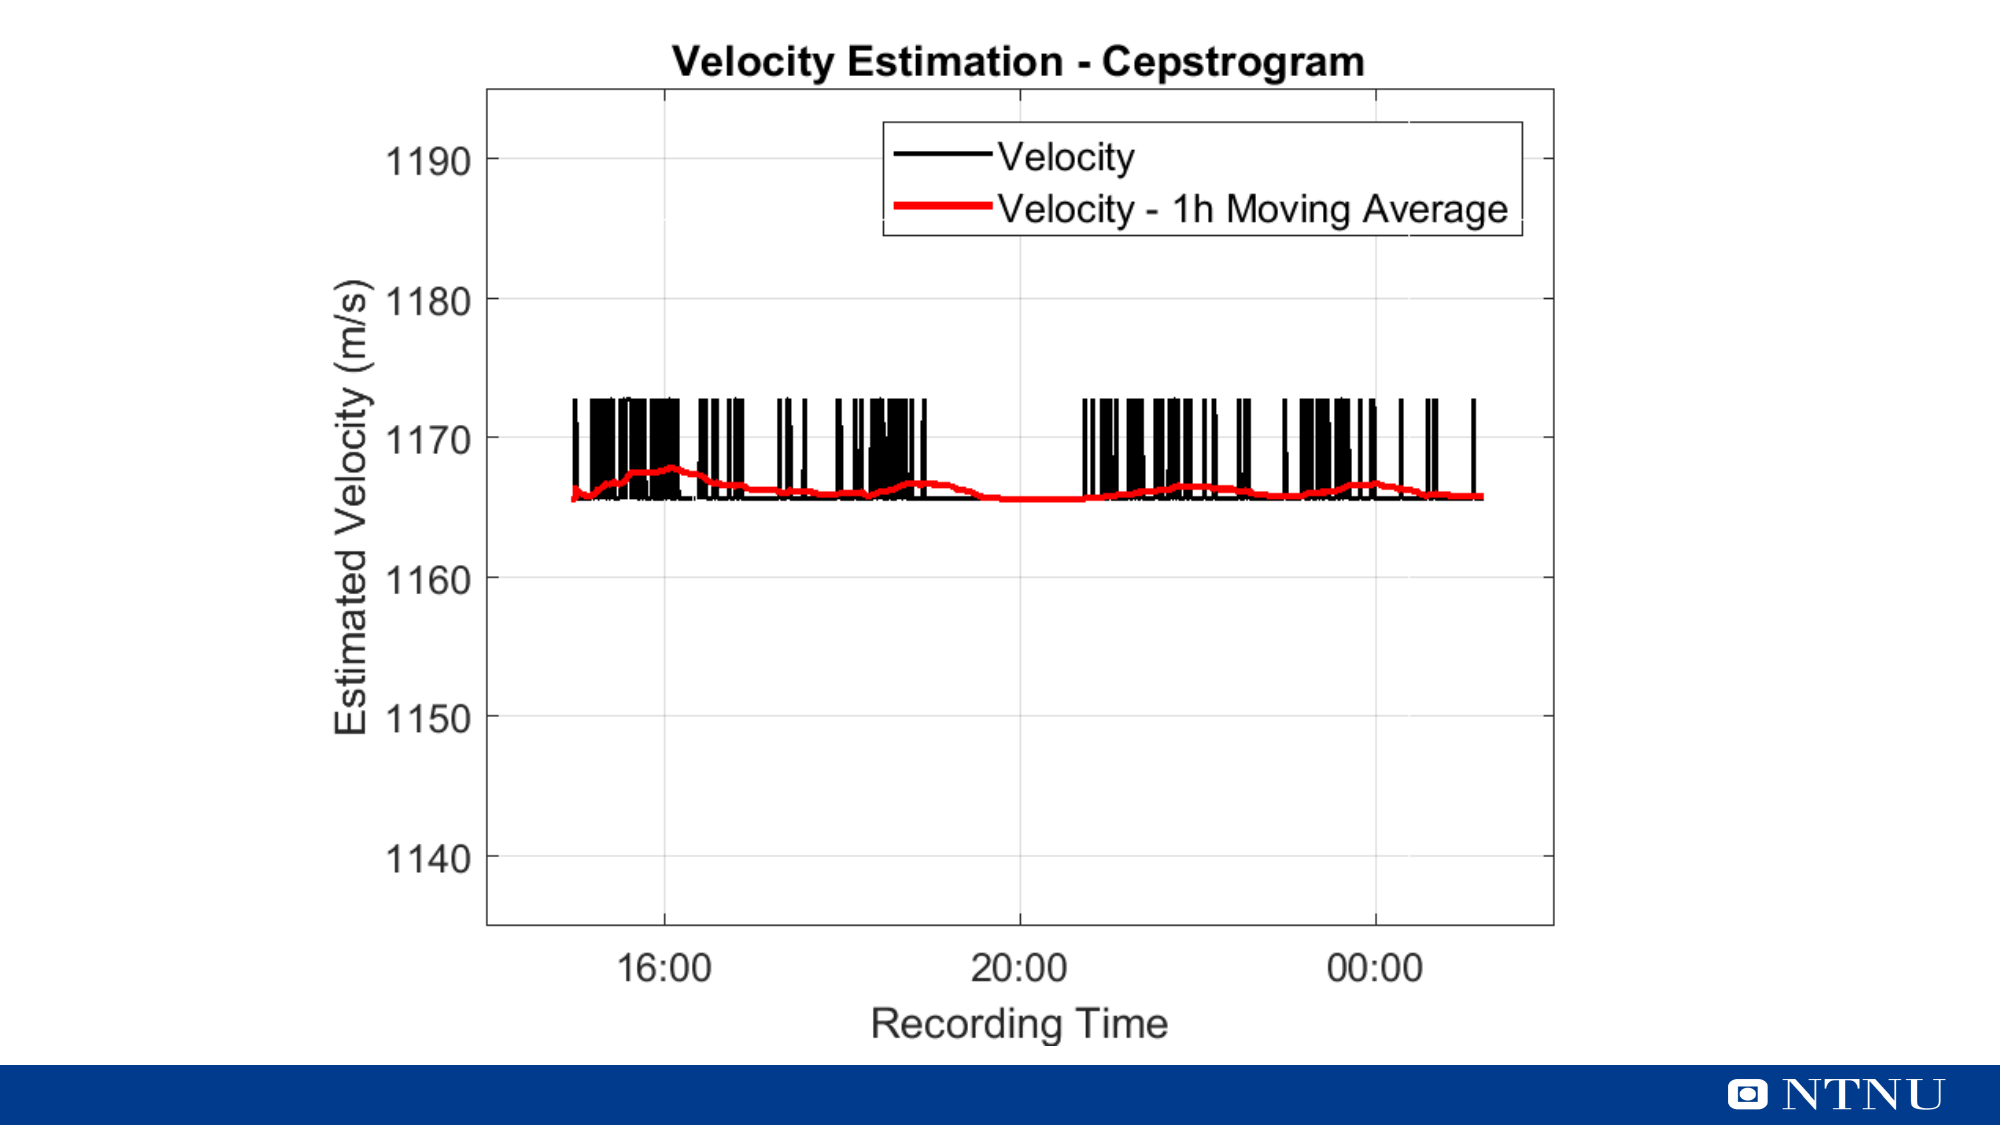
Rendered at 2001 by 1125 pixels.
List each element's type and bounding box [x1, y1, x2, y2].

picture [307, 13, 1684, 1046]
picture [0, 1065, 2000, 1125]
